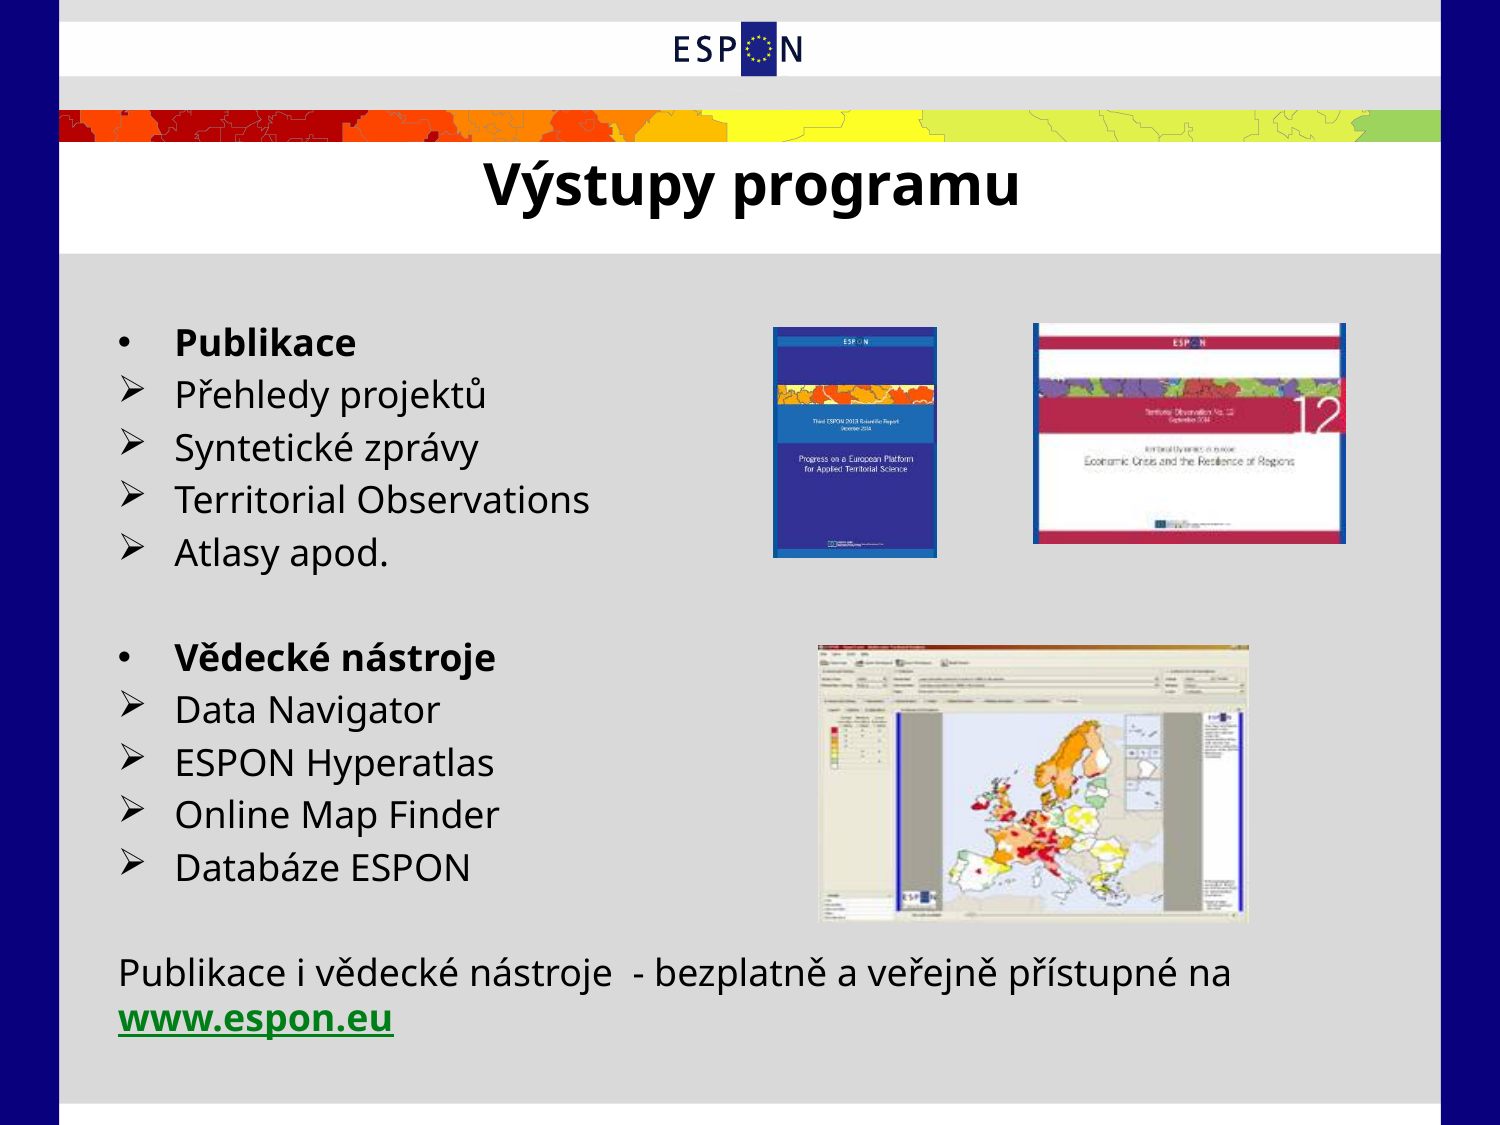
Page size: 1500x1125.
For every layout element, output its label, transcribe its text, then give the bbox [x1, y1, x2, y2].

picture [1033, 323, 1347, 544]
picture [773, 327, 938, 558]
picture [817, 644, 1250, 923]
list Publikace Přehledy projektů Syntetické zprávy Territorial Observations Atlasy apod. Vědecké nástroje Data Navigator ESPON Hyperatlas Online Map Finder Databáze ESPON Publikace i vědecké nástroje - bezplatně a veřejně přístupné na www.espon.eu [117, 271, 1388, 1100]
title Výstupy programu [117, 147, 1388, 252]
